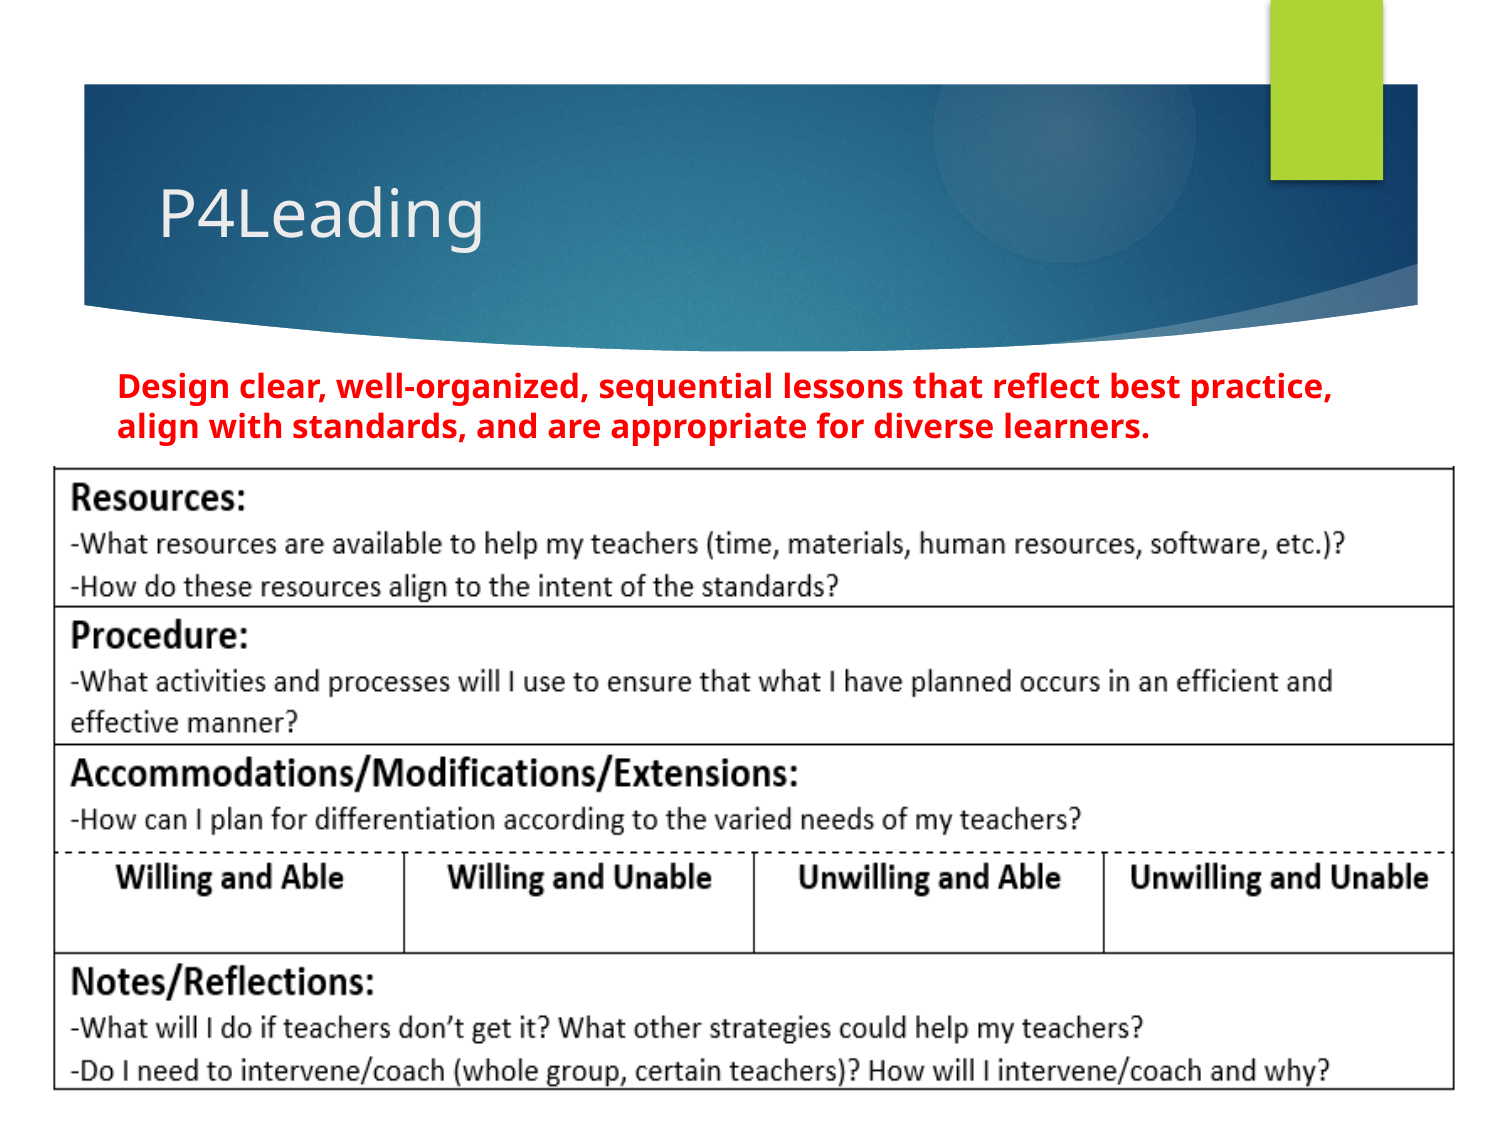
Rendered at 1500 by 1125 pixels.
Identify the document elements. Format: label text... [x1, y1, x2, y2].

text_box Design clear, well-organized, sequential lessons that reflect best practice, align with standards, and are appropriate for diverse learners. [102, 357, 1411, 453]
title P4Leading [142, 152, 1183, 269]
picture [47, 465, 1465, 1096]
